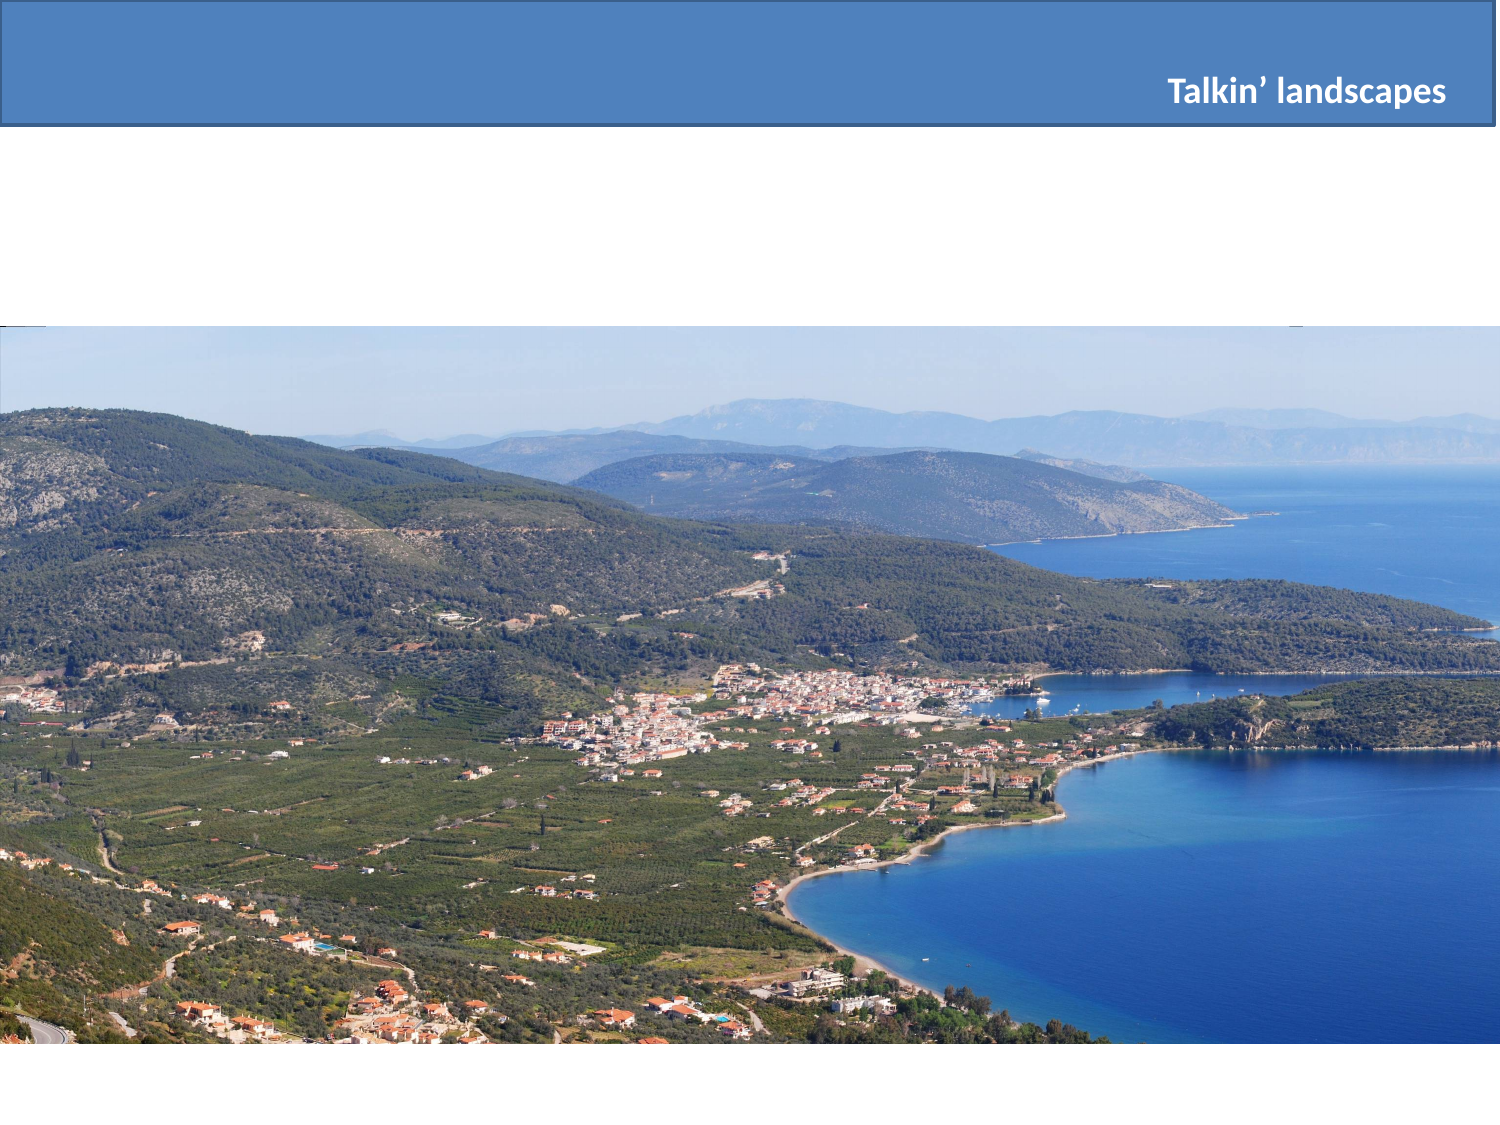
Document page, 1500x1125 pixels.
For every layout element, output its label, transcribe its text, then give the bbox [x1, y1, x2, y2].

text_box Talkin’ landscapes [1152, 59, 1471, 119]
picture [0, 326, 1500, 1044]
